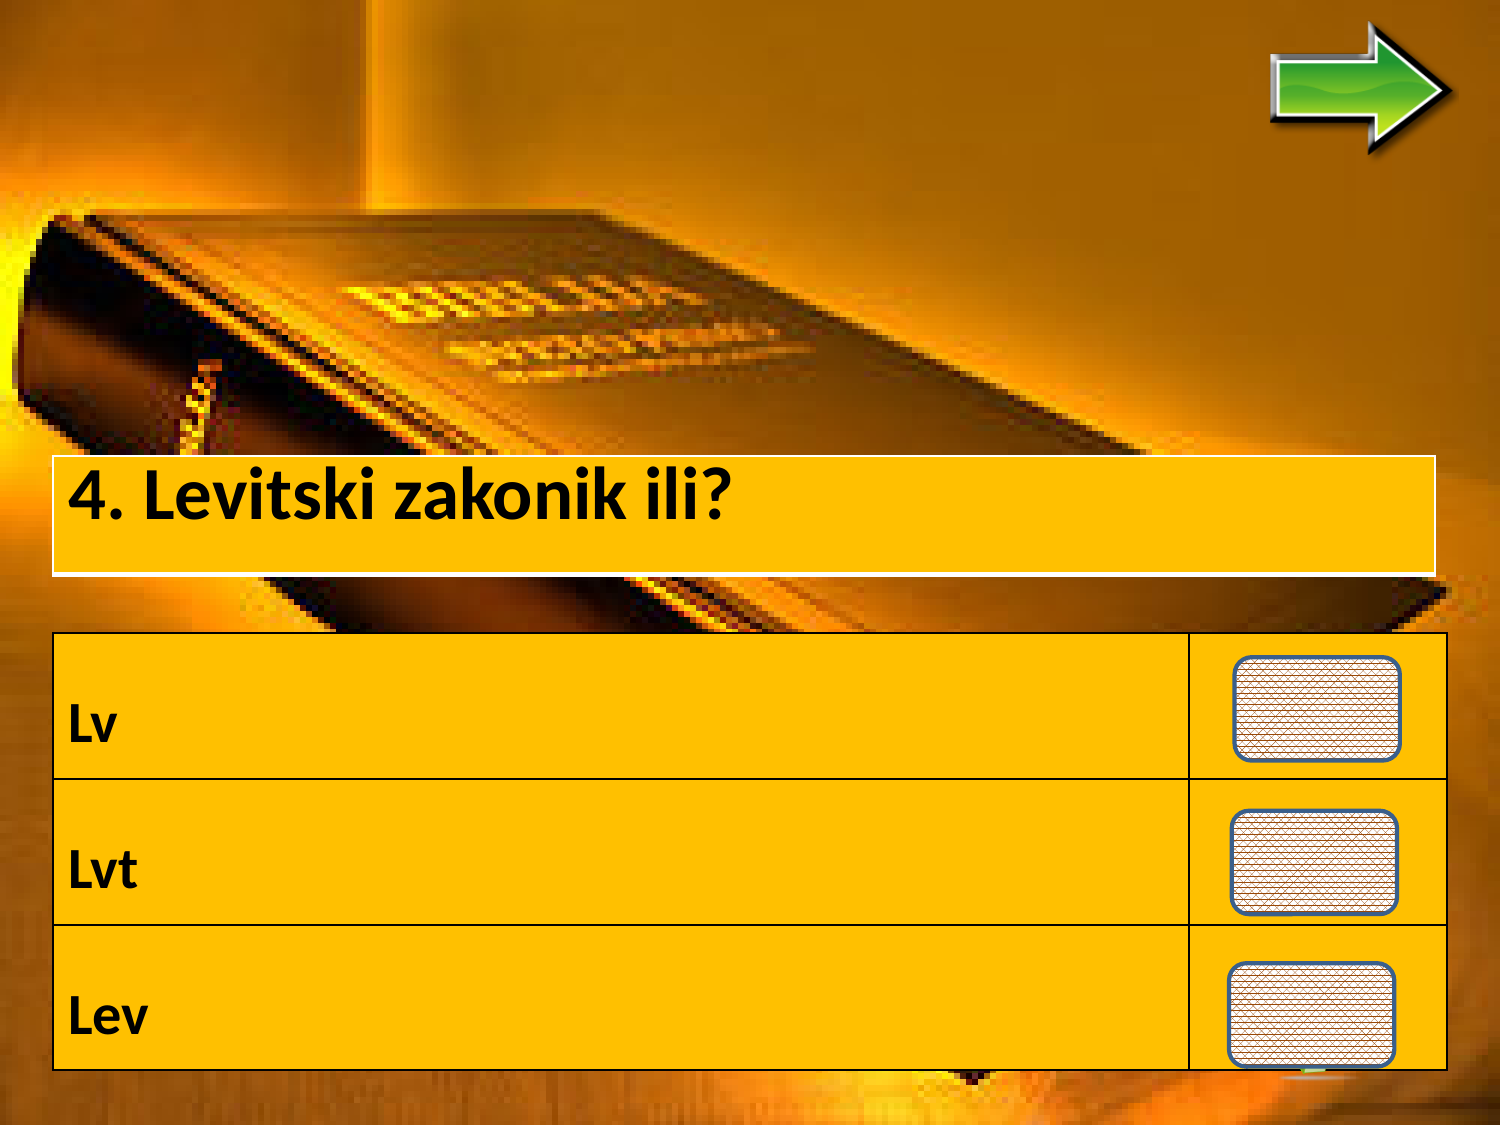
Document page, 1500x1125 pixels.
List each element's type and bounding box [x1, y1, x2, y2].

picture [1267, 0, 1459, 186]
list [0, 0, 1500, 1125]
picture [1274, 822, 1367, 915]
picture [1274, 668, 1367, 761]
picture [1230, 962, 1397, 1098]
